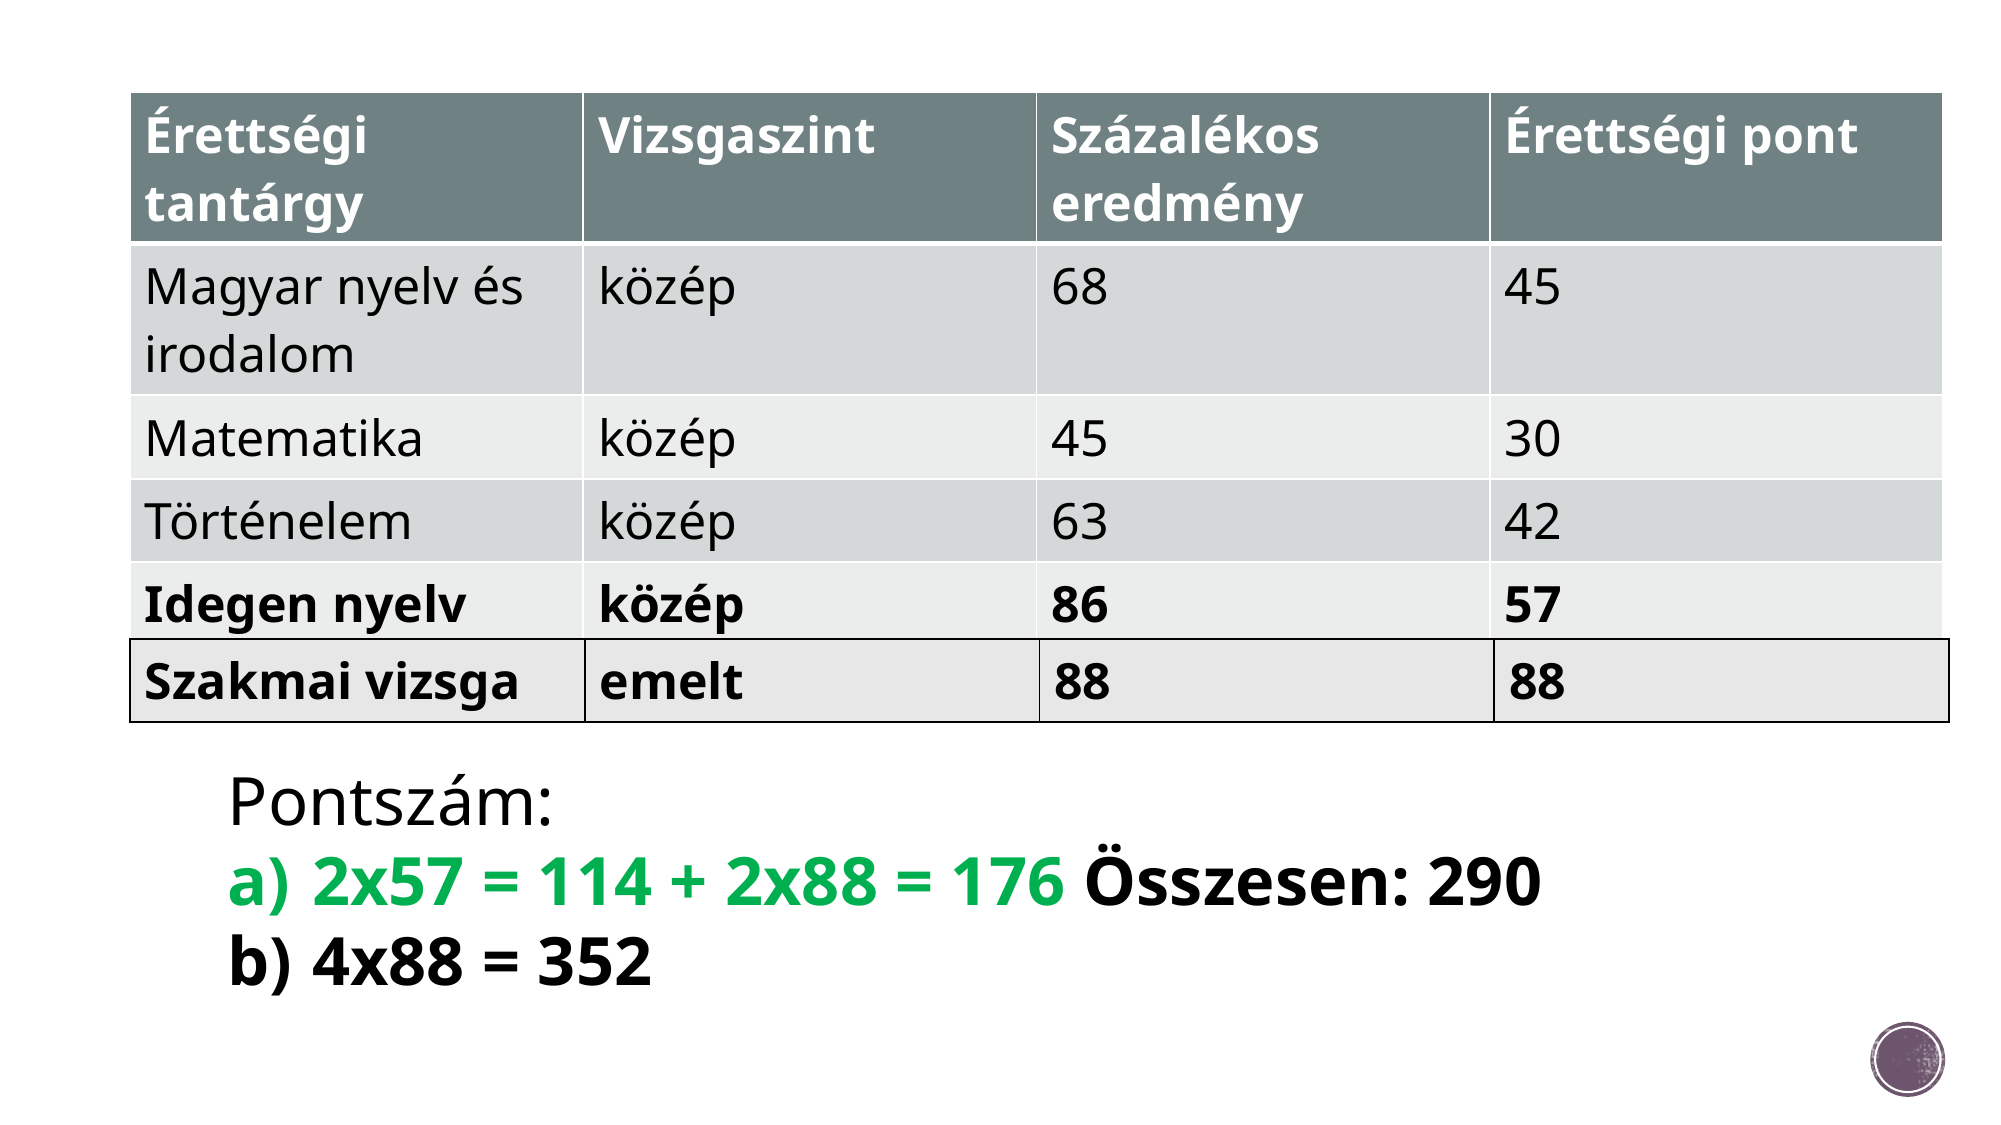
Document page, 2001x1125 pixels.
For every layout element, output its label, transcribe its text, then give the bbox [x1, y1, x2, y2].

table_cell 57 [1491, 563, 1942, 638]
table_cell Matematika [131, 396, 582, 478]
table_header 88 [1495, 640, 1948, 721]
table_cell 45 [1491, 246, 1942, 394]
table_header Vizsgaszint [584, 93, 1036, 241]
table_cell közép [584, 246, 1036, 394]
table_cell közép [584, 563, 1036, 638]
table_header Érettségi pont [1491, 93, 1942, 241]
table_header 88 [1040, 640, 1493, 721]
table_cell Idegen nyelv [131, 563, 582, 638]
table_cell közép [584, 480, 1036, 561]
table_cell 42 [1491, 480, 1942, 561]
table_cell Történelem [131, 480, 582, 561]
table_cell Magyar nyelv és irodalom [131, 246, 582, 394]
table_cell 30 [1491, 396, 1942, 478]
table_header Százalékos eredmény [1037, 93, 1489, 241]
table_cell közép [584, 396, 1036, 478]
text_box Pontszám: 2x57 = 114 + 2x88 = 176 Összesen: 290 4x88 = 352 [212, 751, 1558, 1007]
table_header emelt [586, 640, 1039, 721]
table_header Érettségi tantárgy [131, 93, 582, 241]
table_cell 86 [1037, 563, 1489, 638]
table_cell 63 [1037, 480, 1489, 561]
table_cell 68 [1037, 246, 1489, 394]
table_cell 45 [1037, 396, 1489, 478]
table_header Szakmai vizsga [131, 640, 584, 721]
